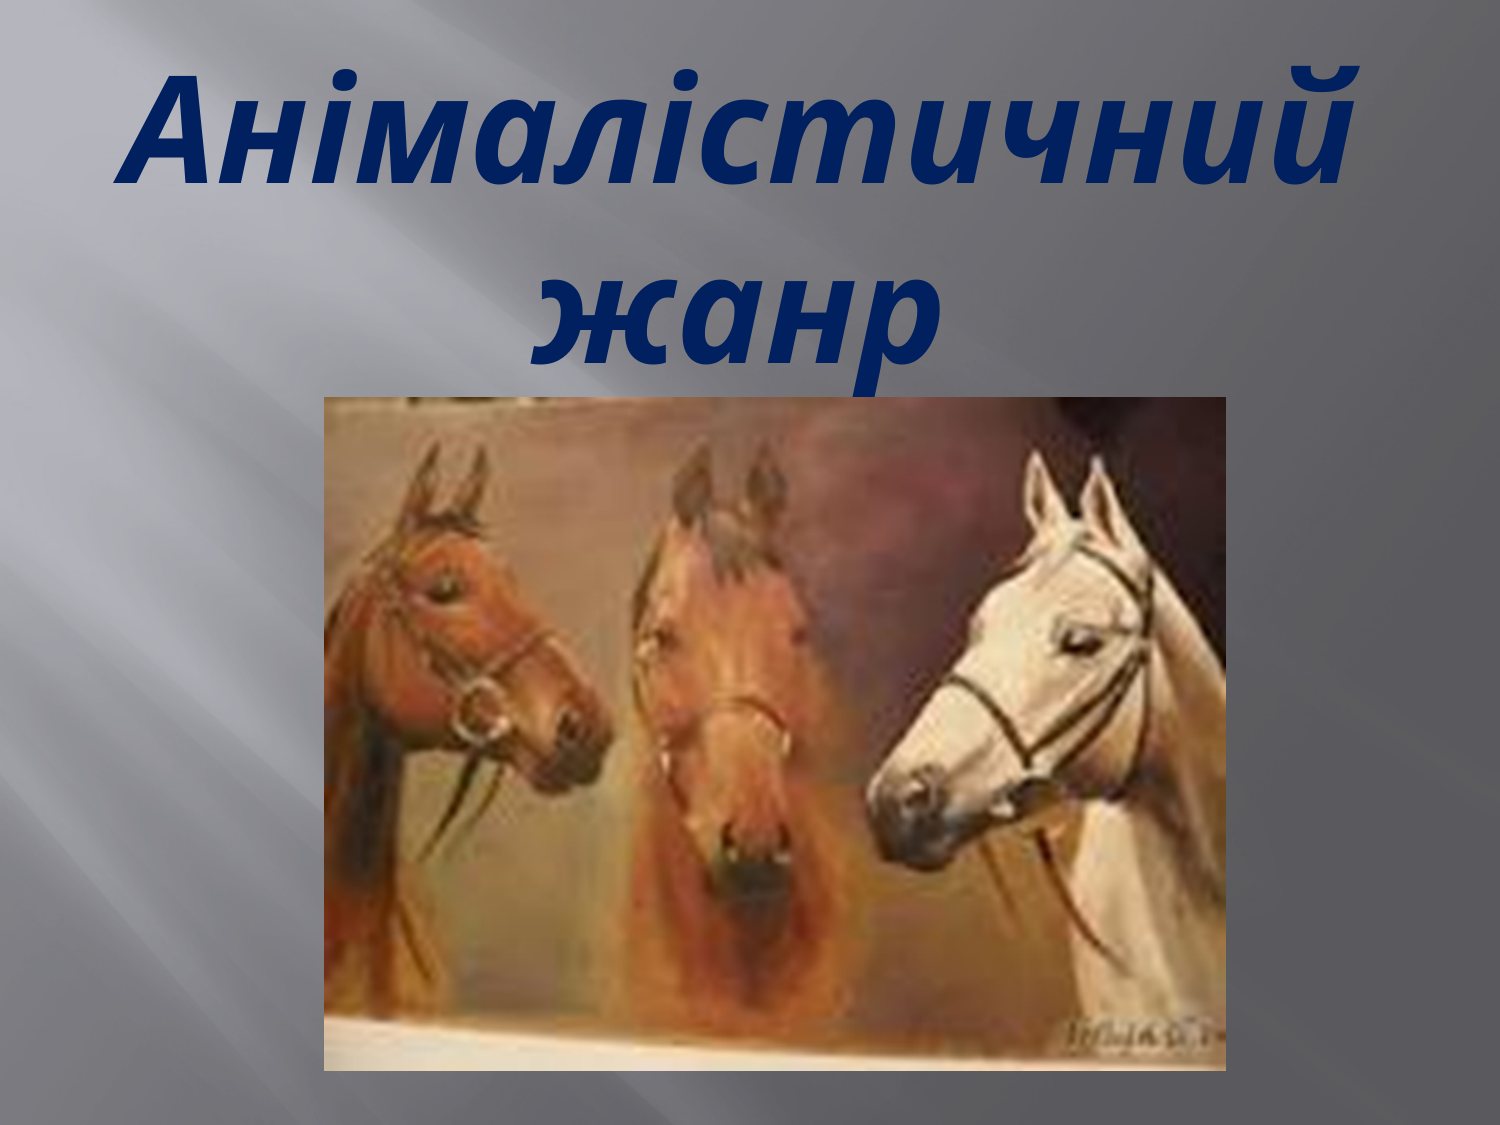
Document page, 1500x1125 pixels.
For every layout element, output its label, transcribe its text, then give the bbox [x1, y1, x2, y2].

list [324, 396, 1226, 1071]
title Анімалістичний жанр [64, 78, 1415, 349]
